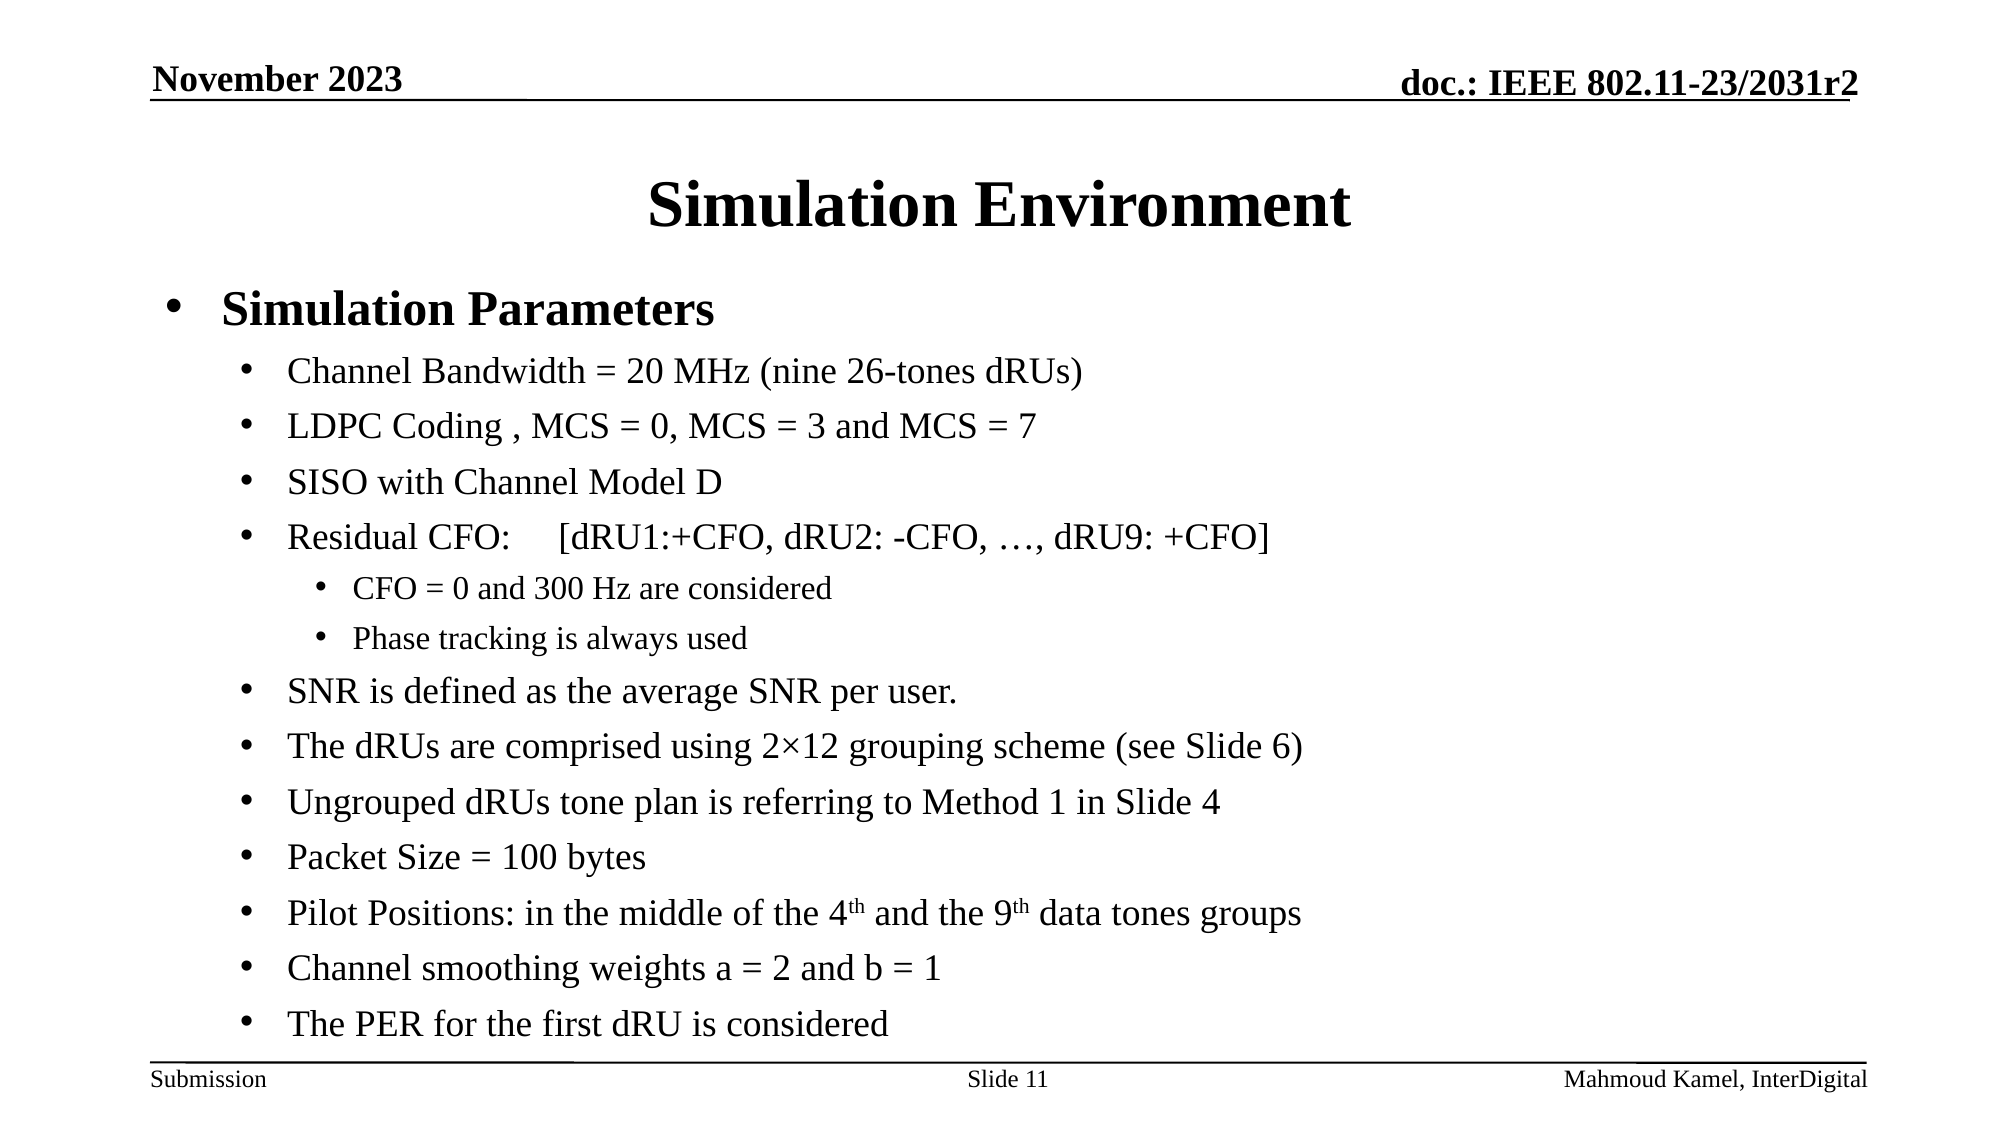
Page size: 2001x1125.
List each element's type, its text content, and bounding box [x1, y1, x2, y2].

list Simulation Parameters Channel Bandwidth = 20 MHz (nine 26-tones dRUs) LDPC Coding , MCS = 0, MCS = 3 and MCS = 7 SISO with Channel Model D Residual CFO: [dRU1:+CFO, dRU2: -CFO, …, dRU9: +CFO] CFO = 0 and 300 Hz are considered Phase tracking is always used SNR is defined as the average SNR per user. The dRUs are comprised using 2×12 grouping scheme (see Slide 6) Ungrouped dRUs tone plan is referring to Method 1 in Slide 4 Packet Size = 100 bytes Pilot Positions: in the middle of the 4th and the 9th data tones groups Channel smoothing weights a = 2 and b = 1 The PER for the first dRU is considered [149, 267, 1850, 943]
title Simulation Environment [149, 112, 1850, 267]
footer Mahmoud Kamel, InterDigital [1171, 1061, 1869, 1093]
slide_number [152, 54, 563, 100]
slide_number Slide 11 [950, 1061, 1067, 1123]
